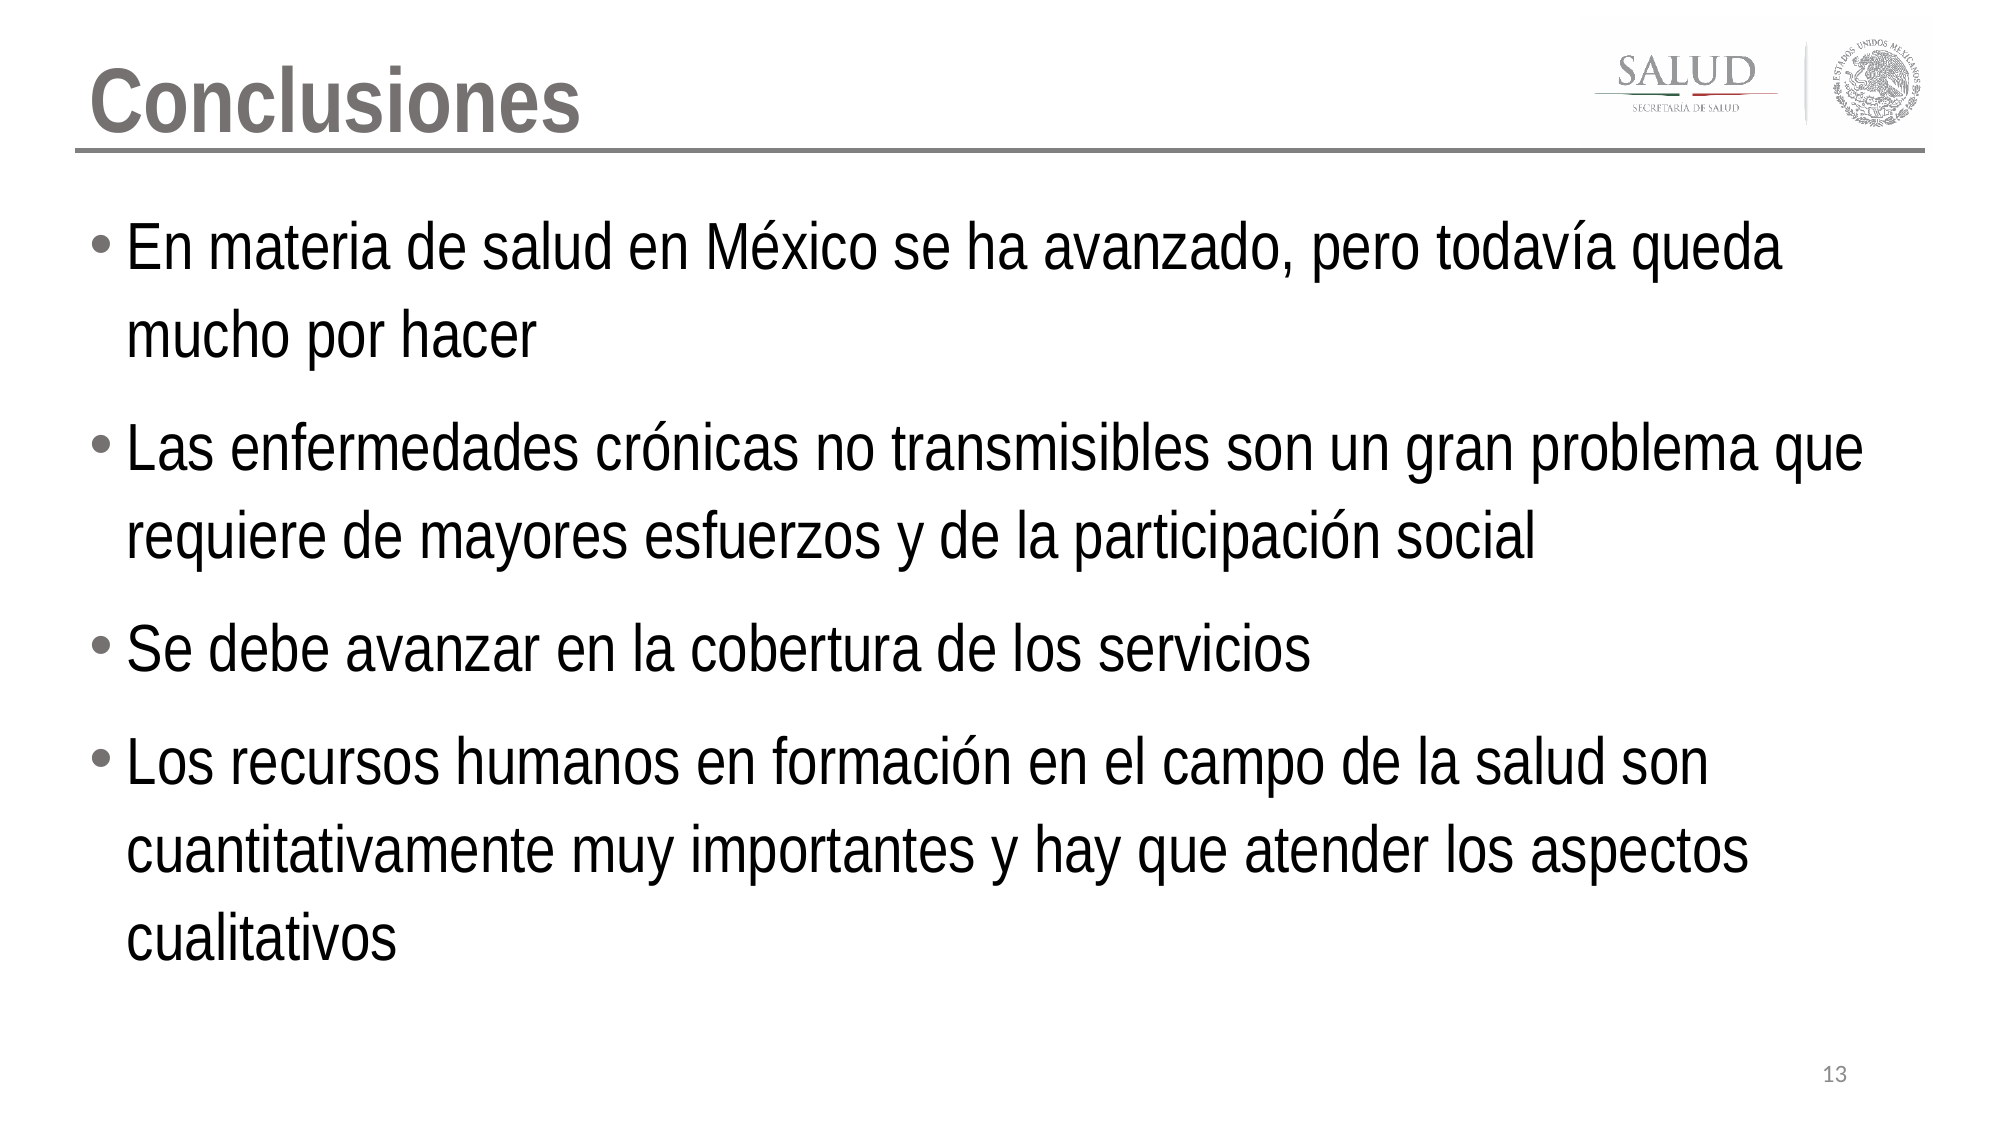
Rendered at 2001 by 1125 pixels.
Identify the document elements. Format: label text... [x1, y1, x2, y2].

picture [1580, 15, 1934, 151]
text_box En materia de salud en México se ha avanzado, pero todavía queda mucho por hacer Las enfermedades crónicas no transmisibles son un gran problema que requiere de mayores esfuerzos y de la participación social Se debe avanzar en la cobertura de los servicios Los recursos humanos en formación en el campo de la salud son cuantitativamente muy importantes y hay que atender los aspectos cualitativos [74, 187, 1934, 1007]
text_box Conclusiones [74, 48, 1186, 145]
slide_number 13 [1412, 1042, 1863, 1103]
